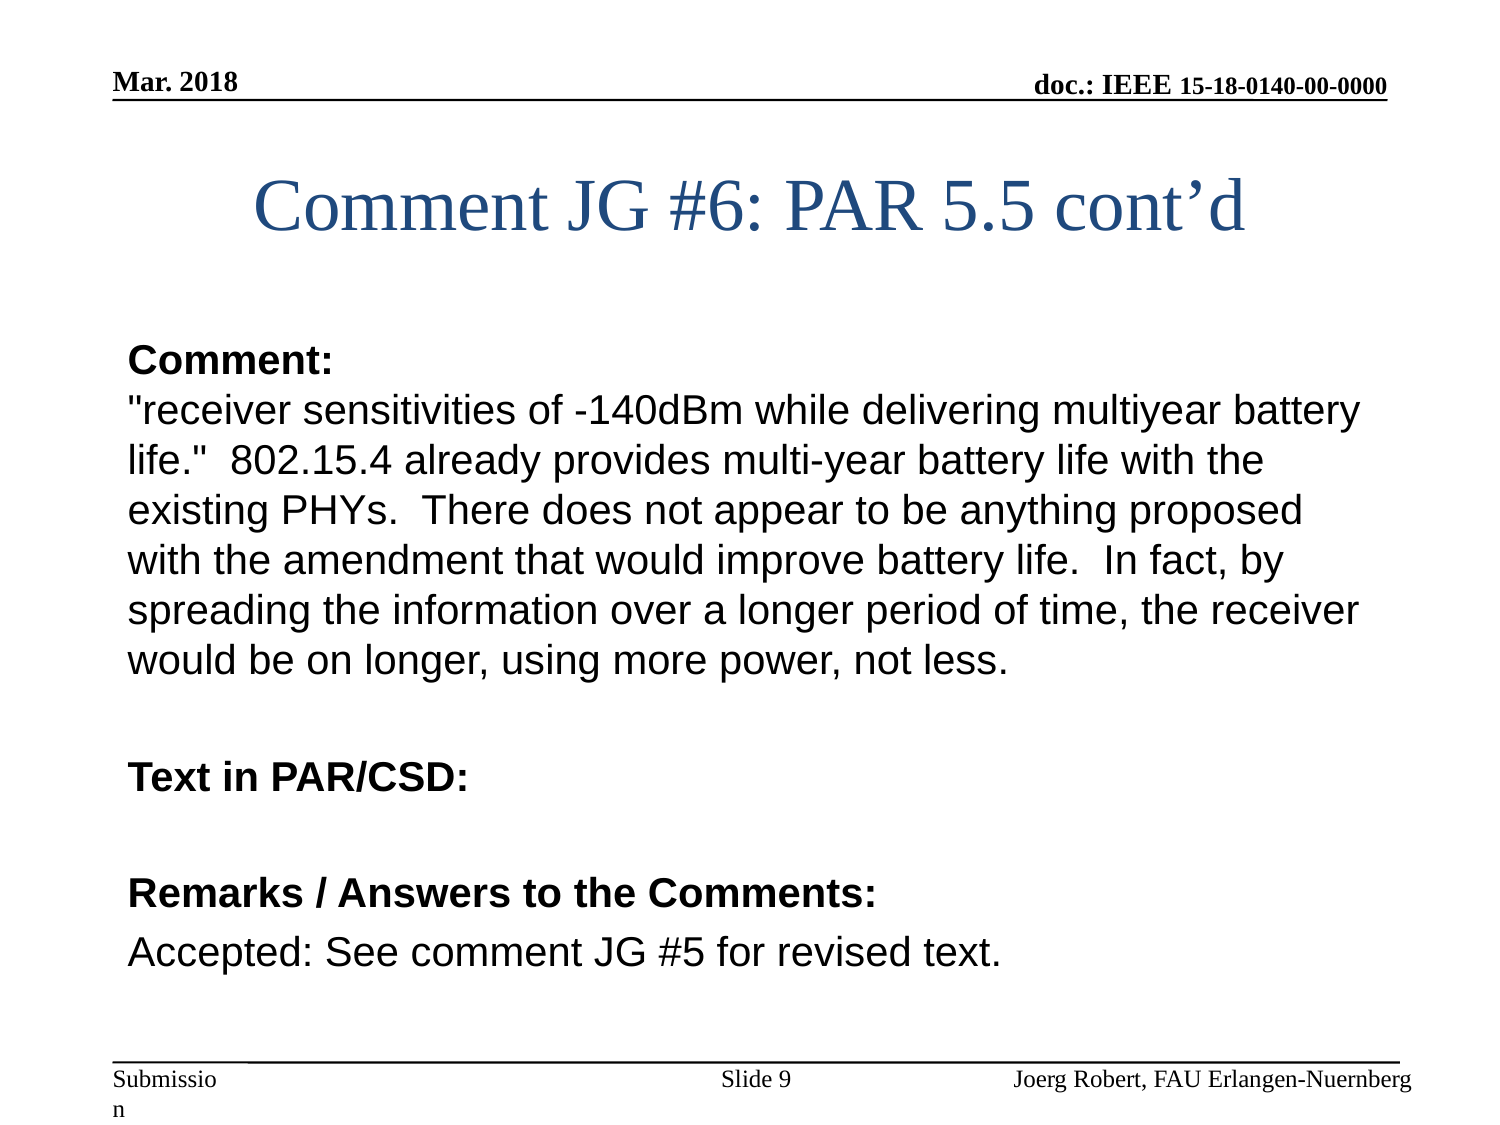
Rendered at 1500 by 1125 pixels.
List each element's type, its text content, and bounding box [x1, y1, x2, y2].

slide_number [112, 62, 375, 98]
title Comment JG #6: PAR 5.5 cont’d [112, 112, 1388, 288]
footer Joerg Robert, FAU Erlangen-Nuernberg [900, 1062, 1413, 1093]
slide_number Slide 9 [712, 1062, 800, 1093]
list Comment: "receiver sensitivities of -140dBm while delivering multiyear battery life." 802.15.4 already provides multi-year battery life with the existing PHYs. There does not appear to be anything proposed with the amendment that would improve battery life. In fact, by spreading the information over a longer period of time, the receiver would be on longer, using more power, not less. Text in PAR/CSD: Remarks / Answers to the Comments: Accepted: See comment JG #5 for revised text. [112, 324, 1388, 1000]
